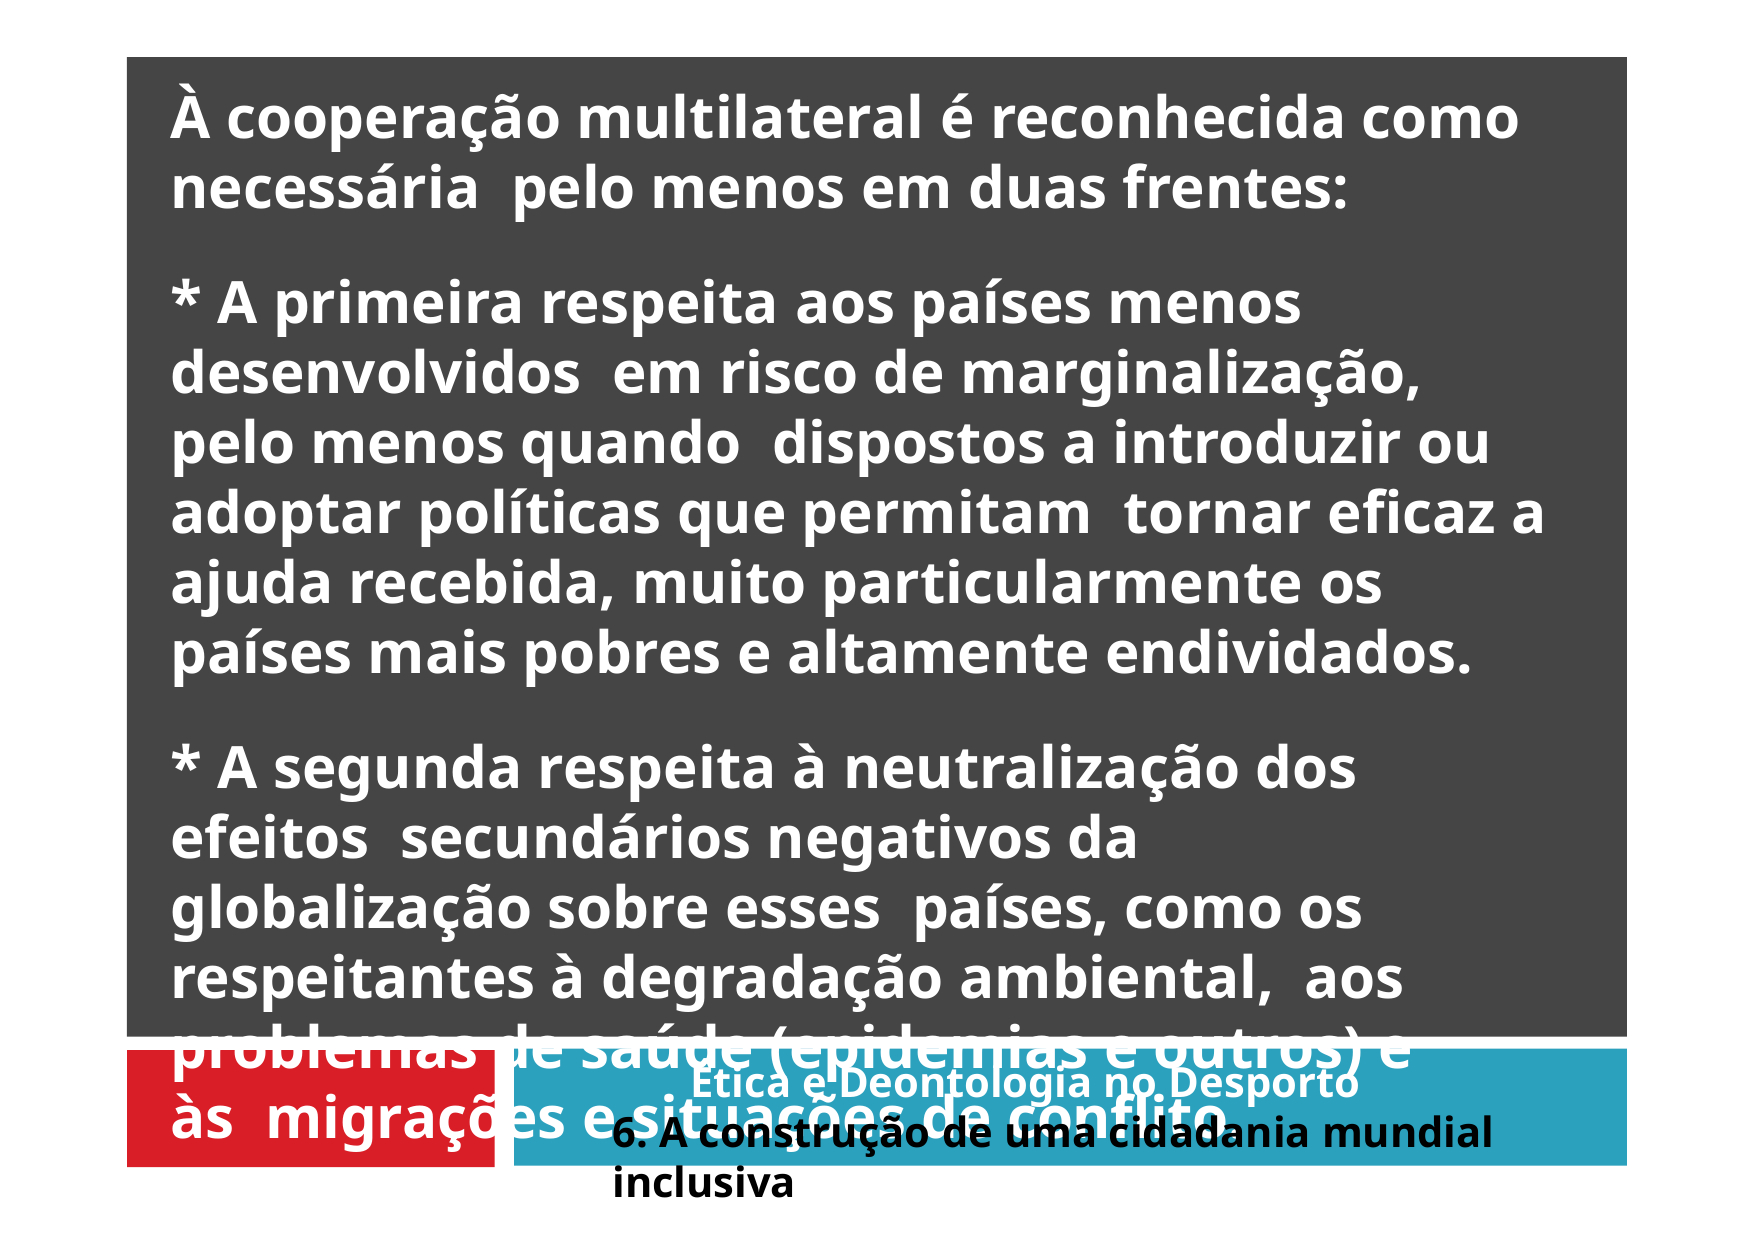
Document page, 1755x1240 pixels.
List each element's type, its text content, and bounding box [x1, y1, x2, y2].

footer [206, 1054, 417, 1240]
slide_number Ética e Deontologia no Desporto 6. A construção de uma cidadania mundial inclusiva [610, 1059, 1529, 1240]
text_box À cooperação multilateral é reconhecida como necessária pelo menos em duas frentes: * A primeira respeita aos países menos desenvolvidos em risco de marginalização, pelo menos quando dispostos a introduzir ou adoptar políticas que permitam tornar eficaz a ajuda recebida, muito particularmente os países mais pobres e altamente endividados. * A segunda respeita à neutralização dos efeitos secundários negativos da globalização sobre esses países, como os respeitantes à degradação ambiental, aos problemas de saúde (epidemias e outros) e às migrações e situações de conflito. [168, 78, 1570, 1150]
